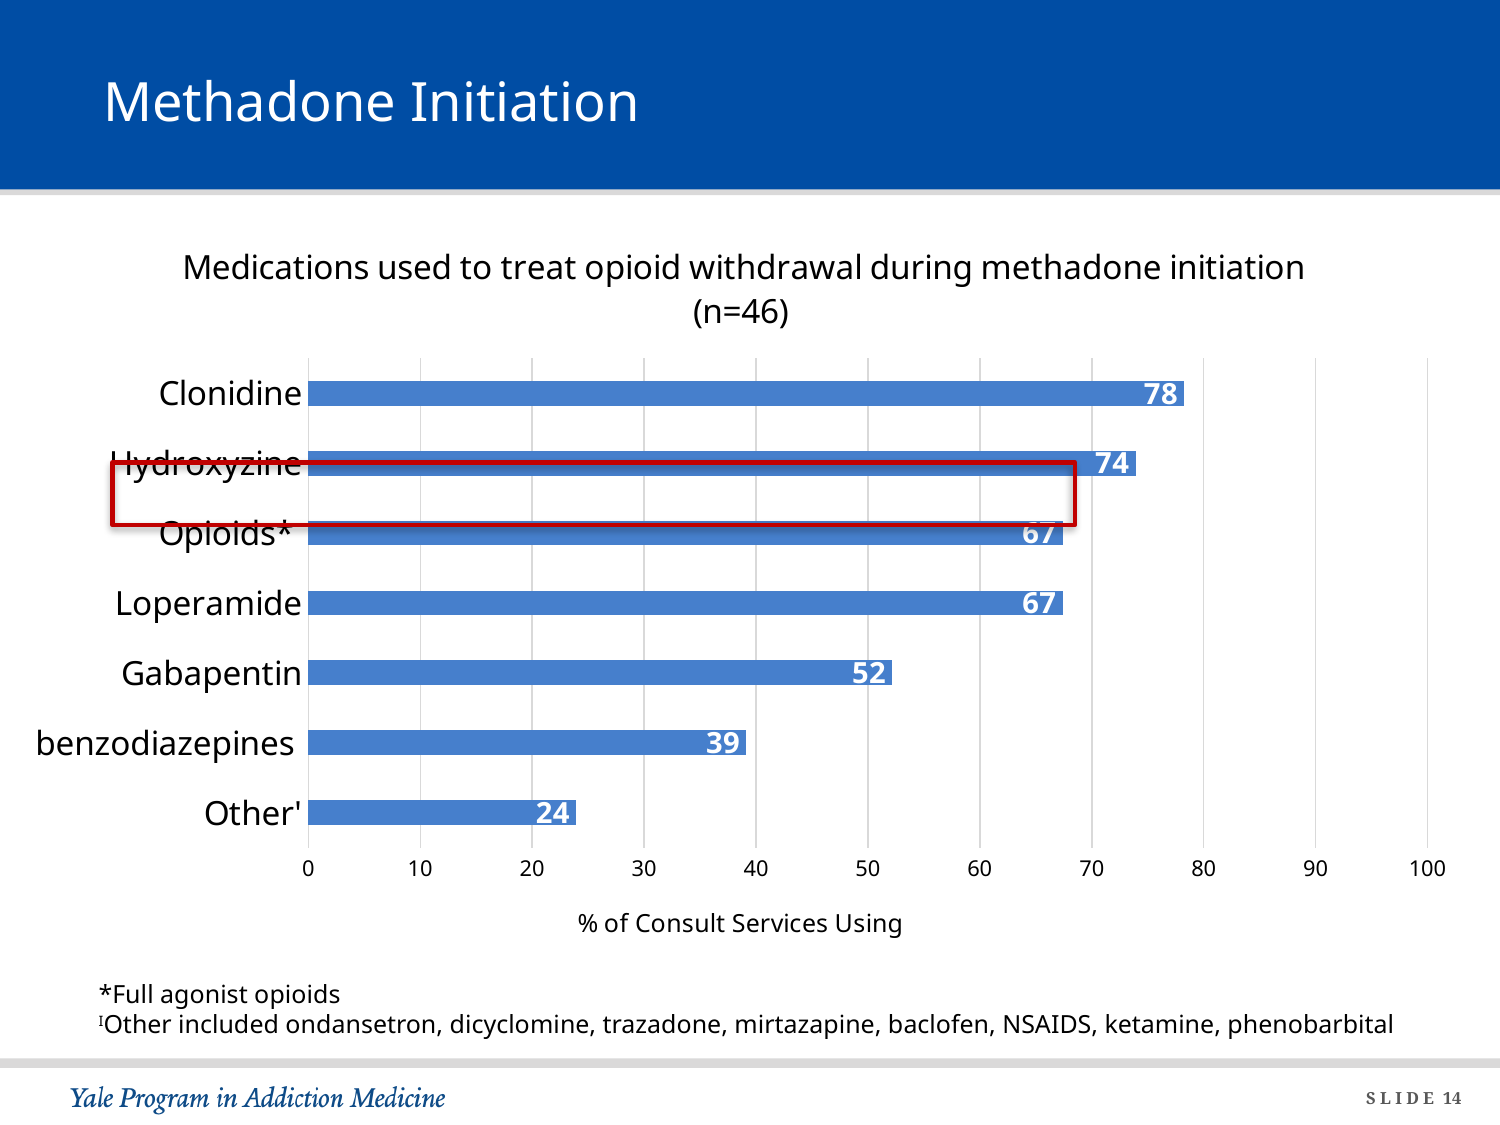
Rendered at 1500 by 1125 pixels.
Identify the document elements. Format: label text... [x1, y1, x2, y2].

chart [5, 212, 1476, 973]
picture [62, 1081, 453, 1119]
text_box *Full agonist opioids IOther included ondansetron, dicyclomine, trazadone, mirtazapine, baclofen, NSAIDS, ketamine, phenobarbital [83, 981, 1417, 1047]
title Methadone Initiation [88, 24, 1424, 176]
